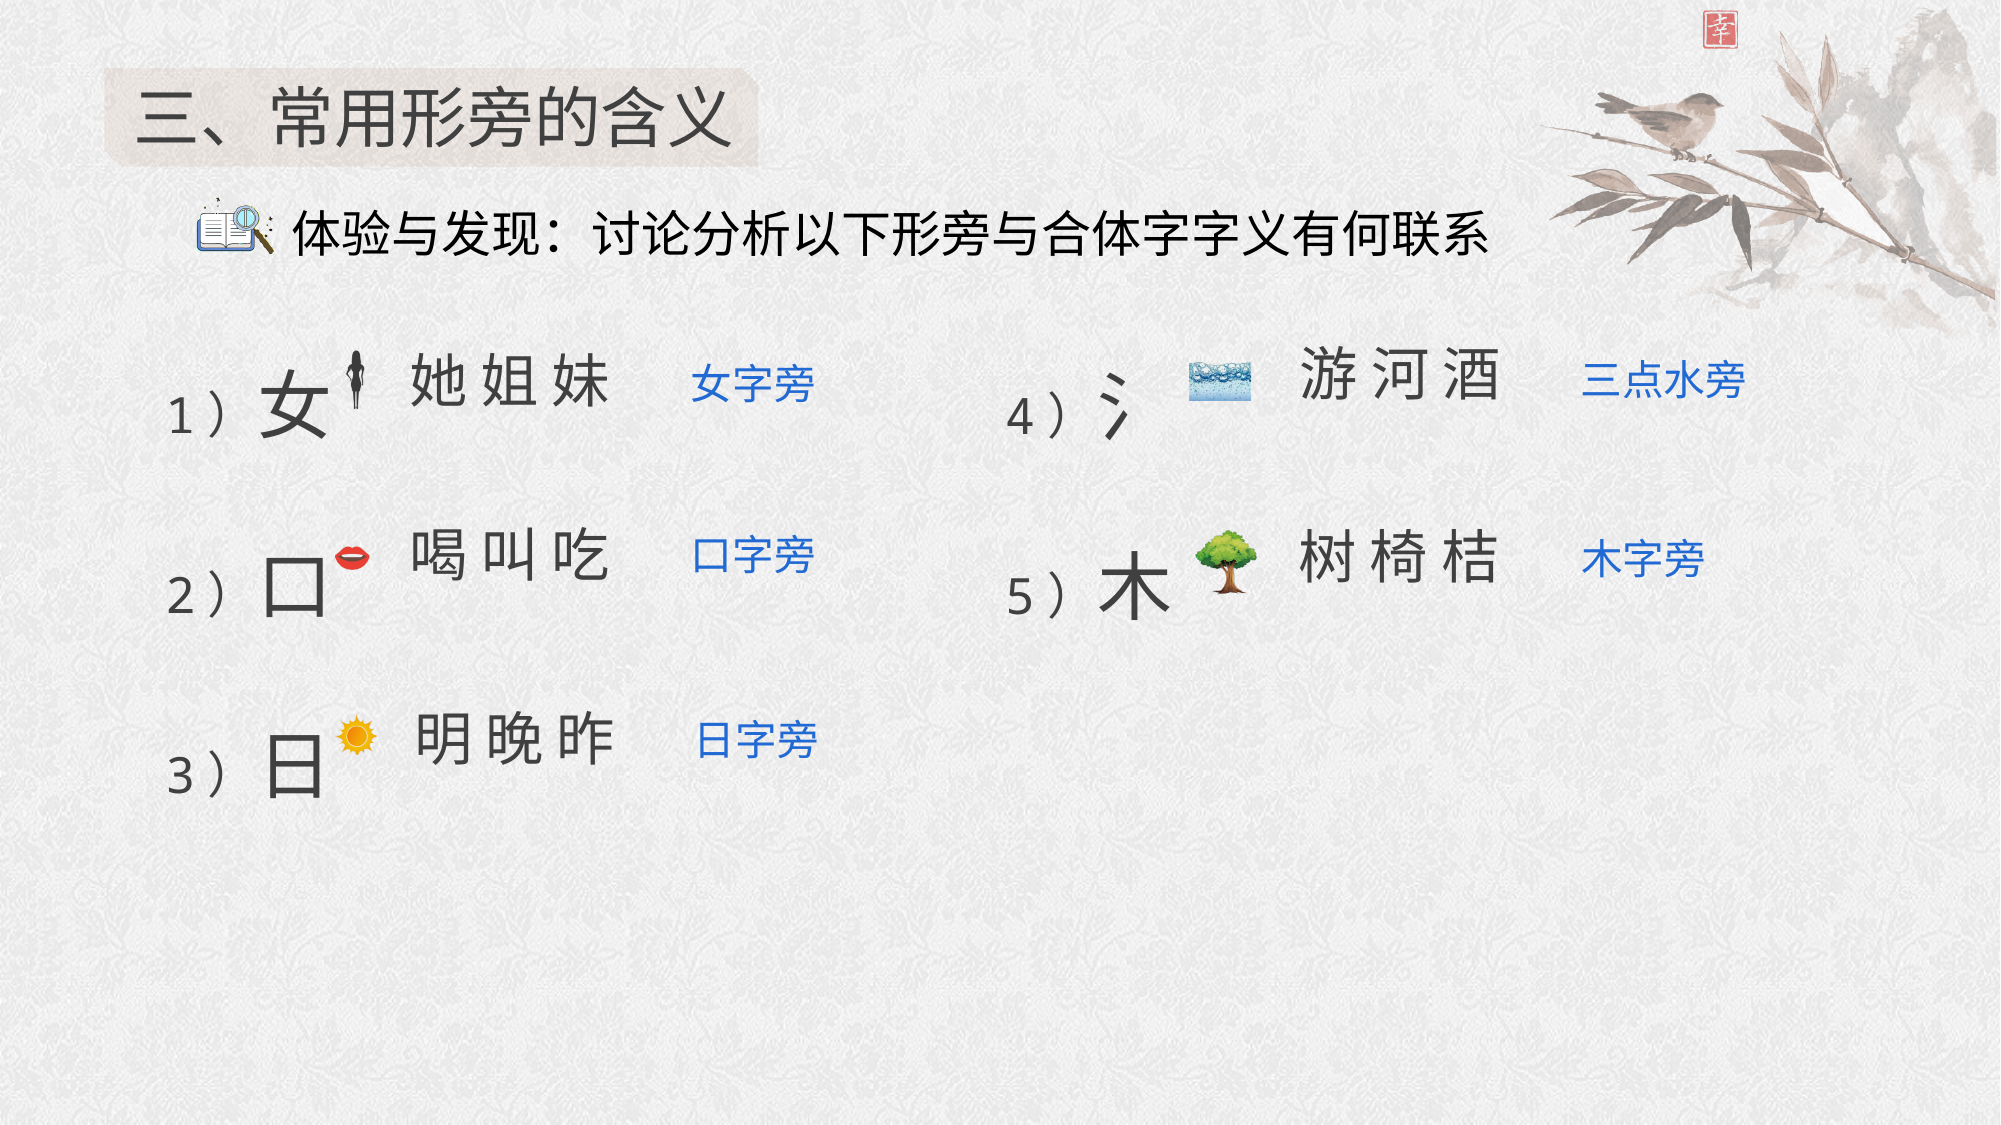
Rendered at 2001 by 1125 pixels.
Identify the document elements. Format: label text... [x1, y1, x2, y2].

text_box 游 河 酒 [1285, 329, 1504, 415]
text_box 1）女 2）口 3）日 [90, 261, 839, 997]
text_box 三、常用形旁的含义 [119, 68, 750, 163]
text_box 体验与发现：讨论分析以下形旁与合体字字义有何联系 [277, 194, 1504, 270]
picture [0, 0, 2001, 1125]
text_box [103, 67, 759, 168]
text_box 她 姐 妹 [394, 336, 770, 422]
text_box 日字旁 [678, 706, 946, 772]
text_box 女字旁 [675, 350, 943, 415]
text_box 明 晚 昨 [399, 695, 664, 780]
text_box 喝 叫 吃 [394, 510, 679, 596]
text_box 木字旁 [1566, 525, 1833, 591]
text_box 4）氵 5）木 [930, 270, 1679, 637]
text_box 树 椅 桔 [1283, 513, 1568, 598]
text_box 口字旁 [675, 521, 943, 586]
